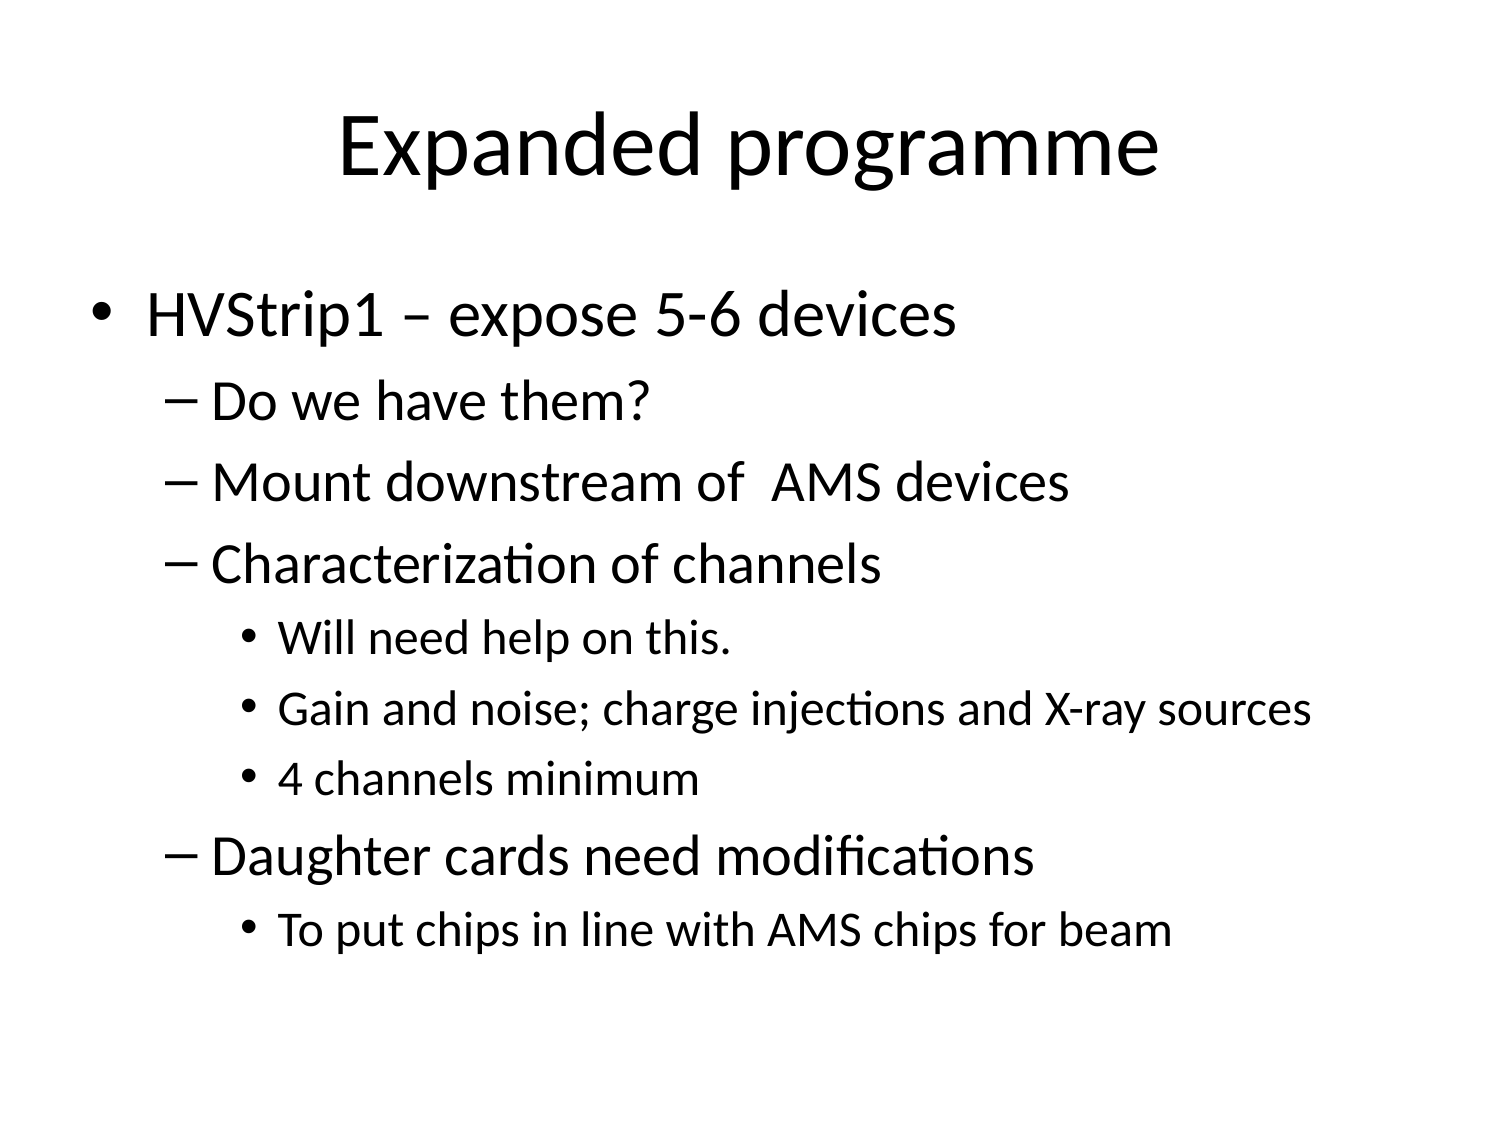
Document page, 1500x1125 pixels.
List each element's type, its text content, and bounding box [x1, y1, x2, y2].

title Expanded programme [75, 45, 1425, 233]
list HVStrip1 – expose 5-6 devices Do we have them? Mount downstream of AMS devices Characterization of channels Will need help on this. Gain and noise; charge injections and X-ray sources 4 channels minimum Daughter cards need modifications To put chips in line with AMS chips for beam [75, 262, 1425, 1005]
